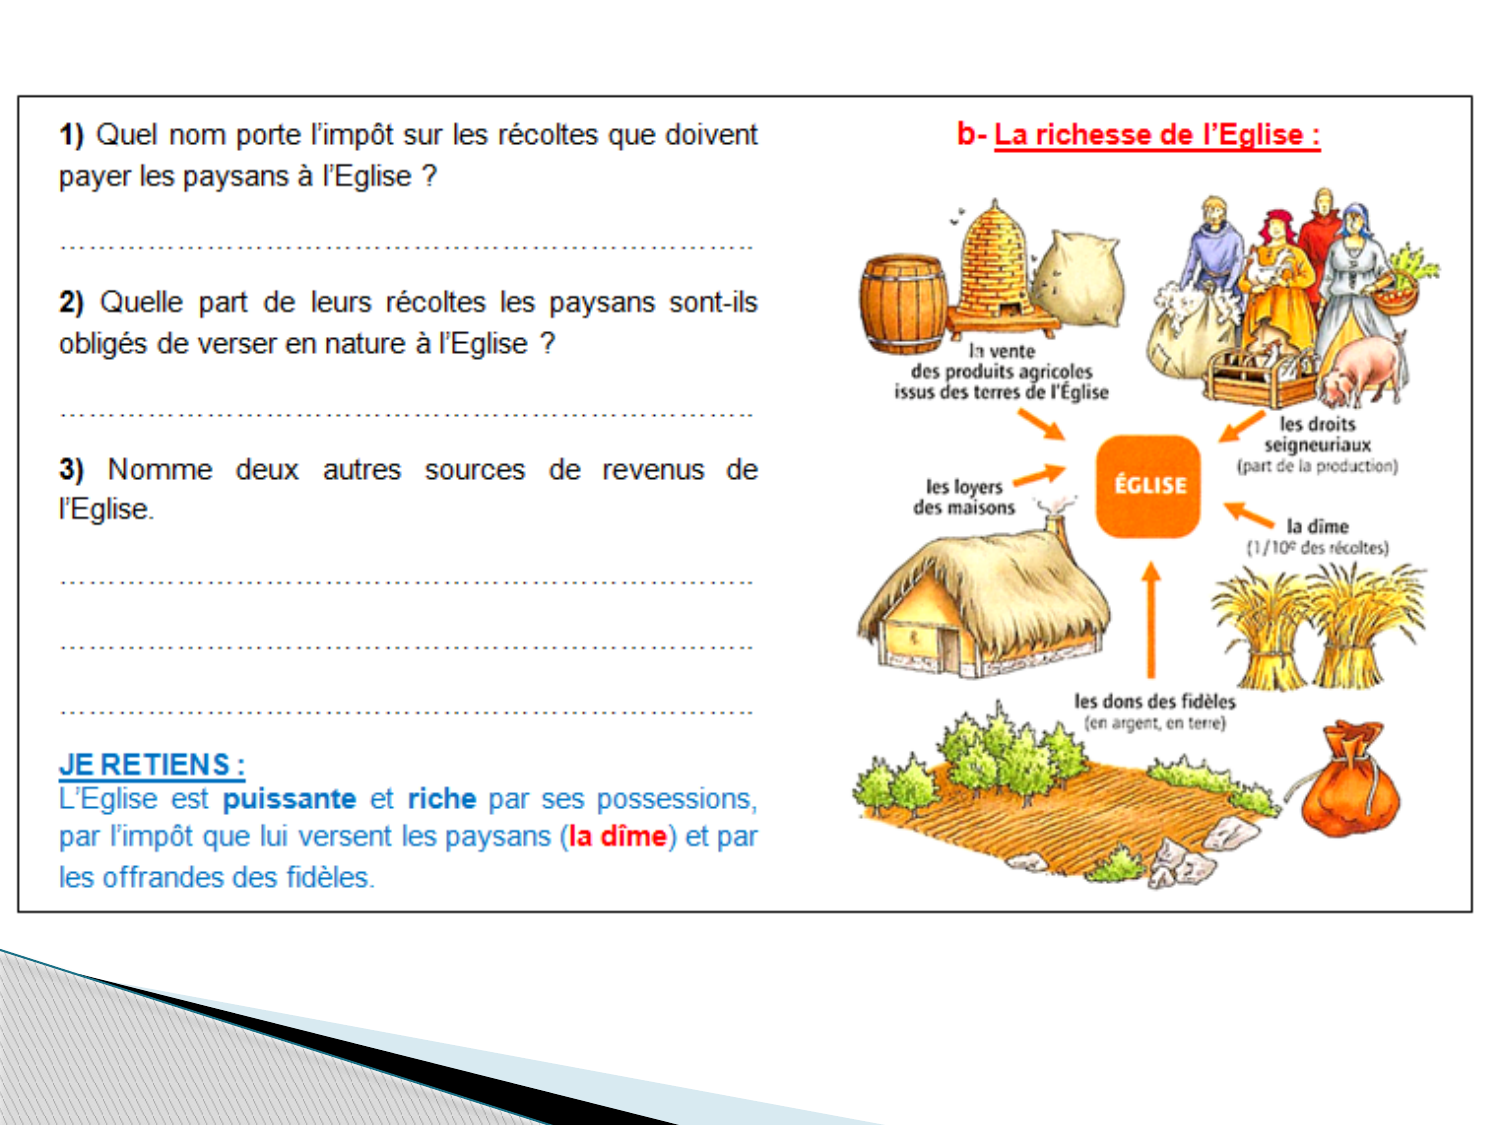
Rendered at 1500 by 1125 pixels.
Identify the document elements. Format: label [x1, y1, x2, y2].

picture [0, 77, 1499, 941]
